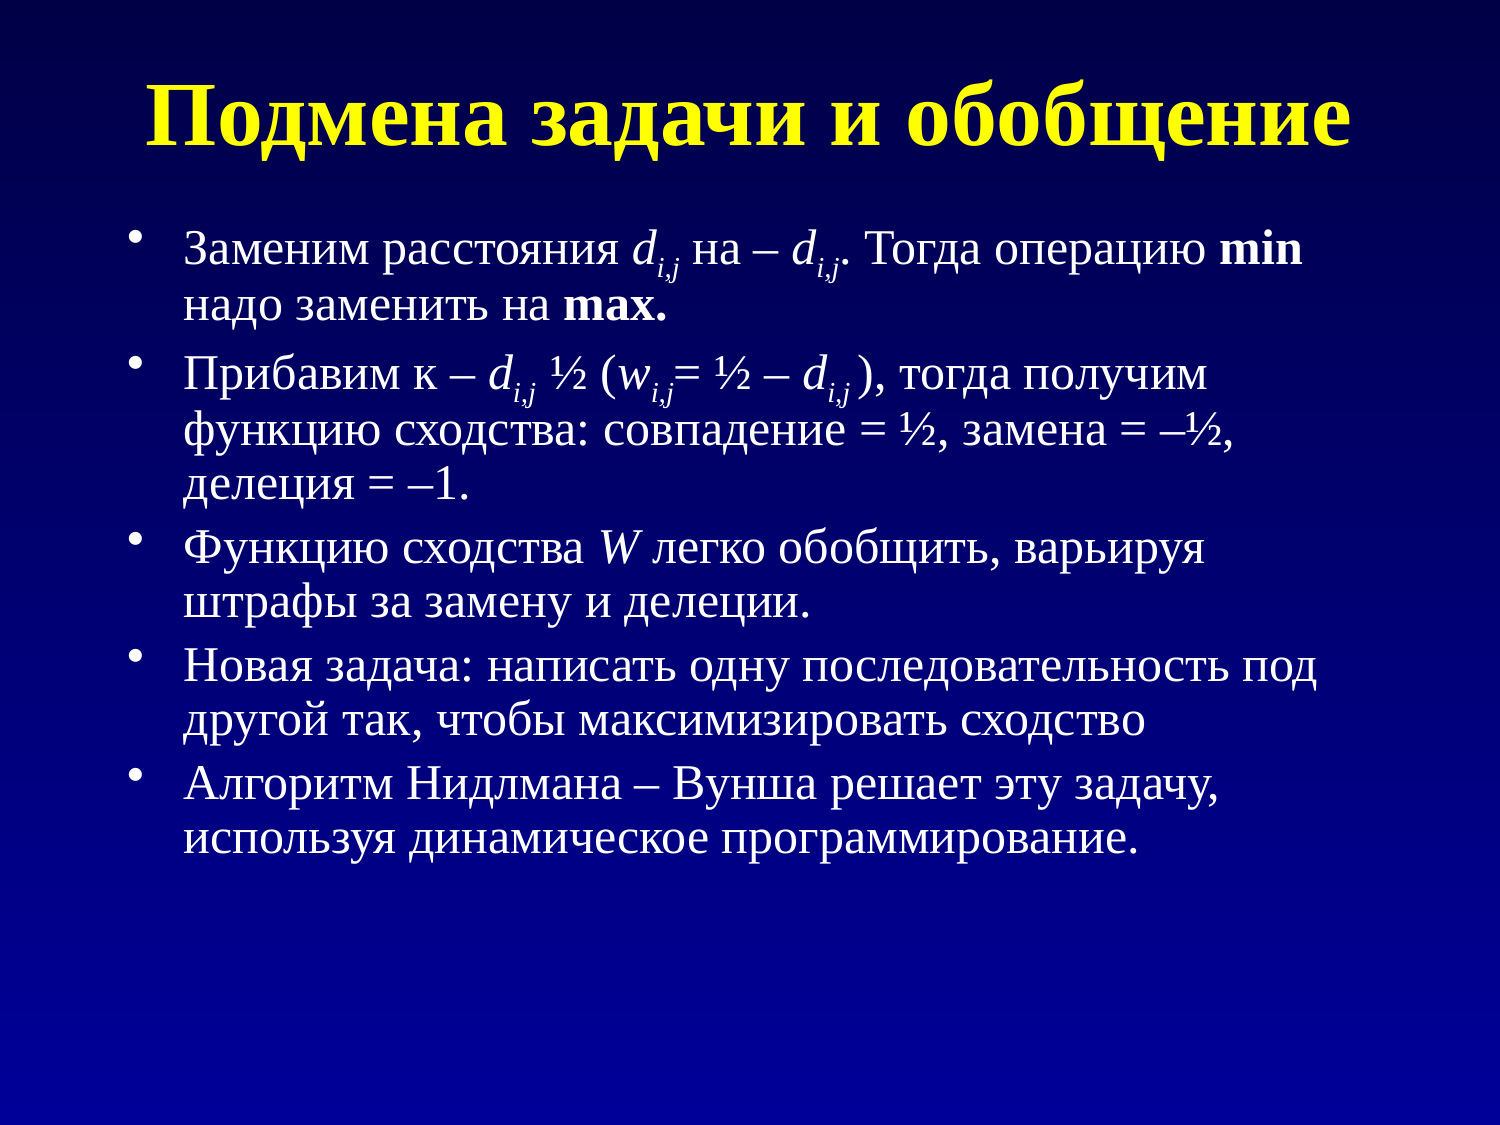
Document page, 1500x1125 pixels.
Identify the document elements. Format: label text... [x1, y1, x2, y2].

list Заменим расстояния di,j на – di,j. Тогда операцию min надо заменить на max. Прибавим к – di,j ½ (wi,j= ½ – di,j ), тогда получим функцию сходства: совпадение = ½, замена = –½, делеция = –1. Функцию сходства W легко обобщить, варьируя штрафы за замену и делеции. Новая задача: написать одну последовательность под другой так, чтобы максимизировать сходство Алгоритм Нидлмана – Вунша решает эту задачу, используя динамическое программирование. [112, 207, 1388, 1001]
title Подмена задачи и обобщение [111, 42, 1388, 175]
